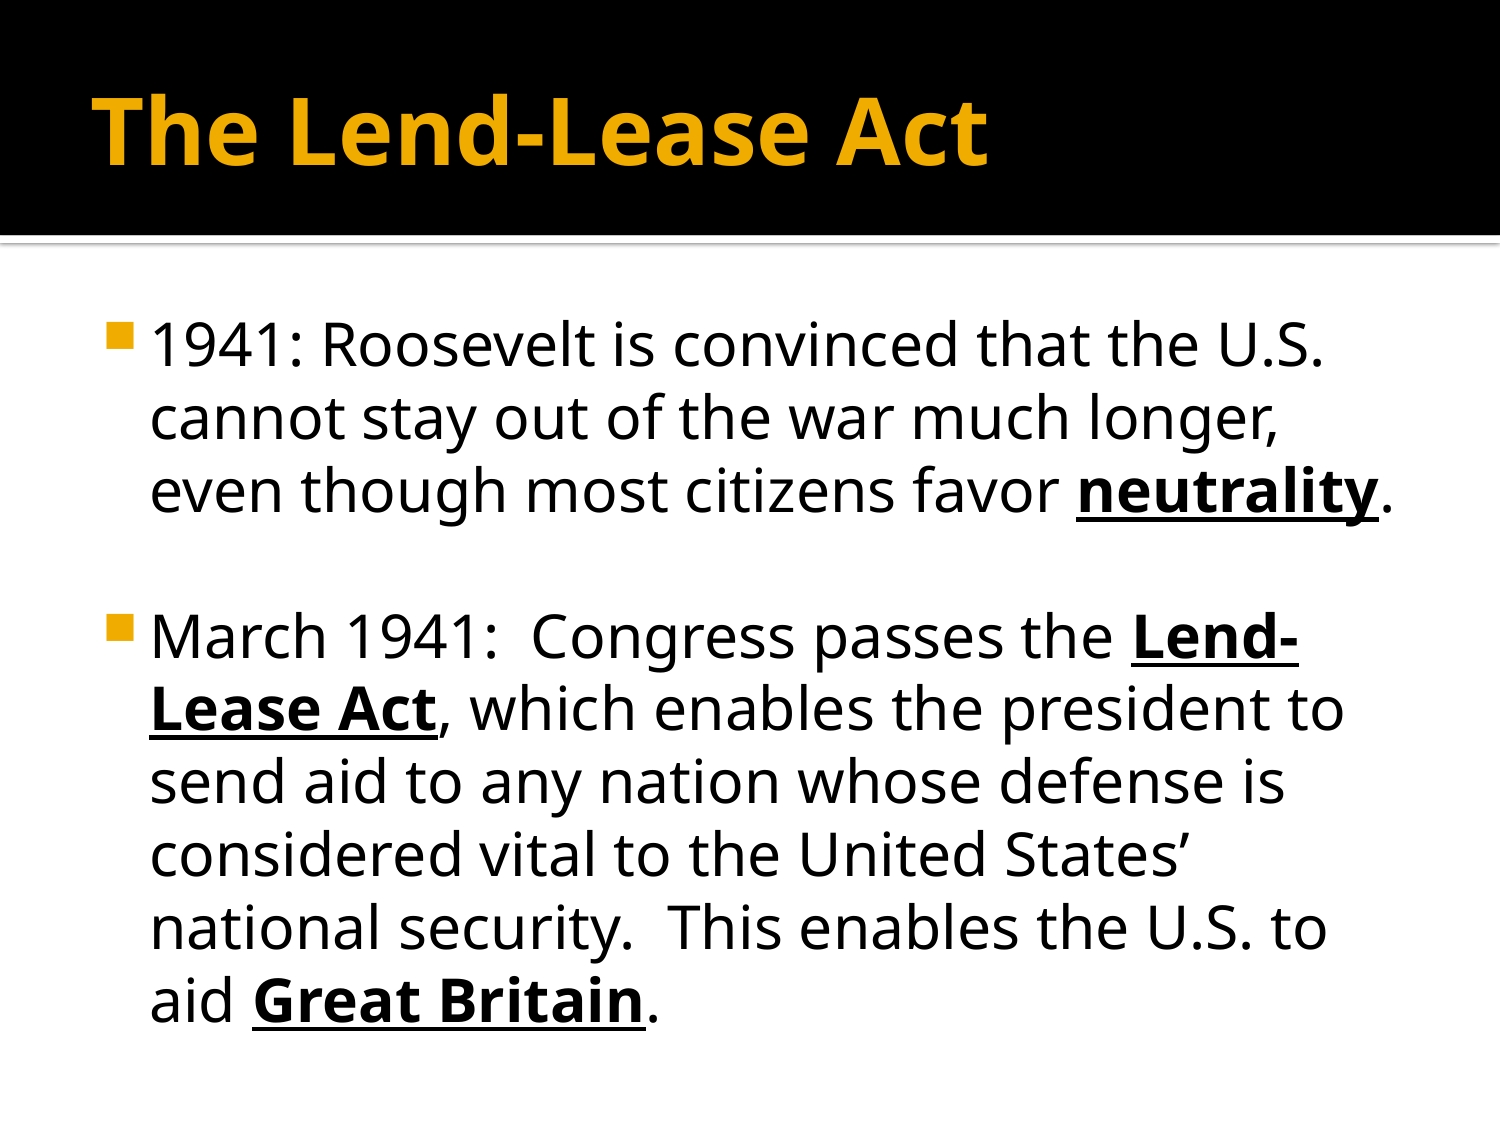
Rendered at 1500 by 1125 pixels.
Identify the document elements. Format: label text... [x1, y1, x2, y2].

list 1941: Roosevelt is convinced that the U.S. cannot stay out of the war much longer, even though most citizens favor neutrality. March 1941: Congress passes the Lend-Lease Act, which enables the president to send aid to any nation whose defense is considered vital to the United States’ national security. This enables the U.S. to aid Great Britain. [74, 290, 1426, 1051]
title The Lend-Lease Act [75, 25, 1425, 231]
